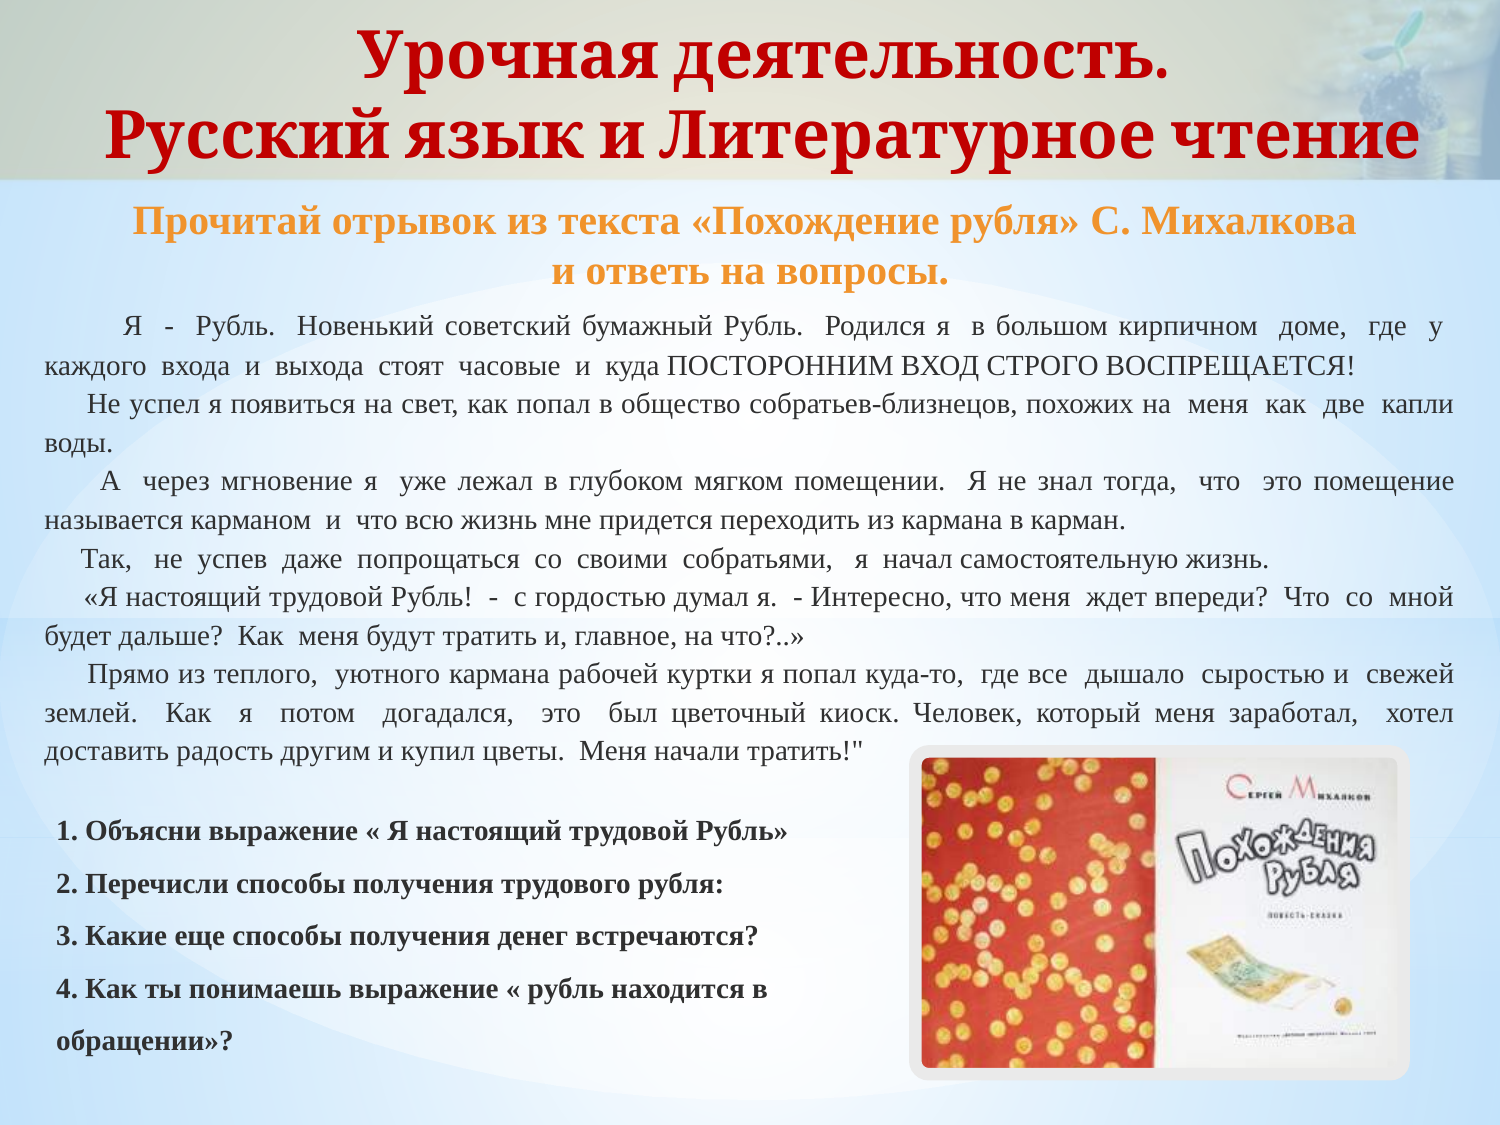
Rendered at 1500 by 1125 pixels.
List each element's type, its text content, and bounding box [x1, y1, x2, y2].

picture [915, 751, 1404, 1075]
text_box Урочная деятельность. Русский язык и Литературное чтение [88, 54, 1439, 131]
list Прочитай отрывок из текста «Похождение рубля» С. Михалкова и ответь на вопросы. Я - Рубль. Новенький советский бумажный Рубль. Родился я в большом кирпичном доме, где у каждого входа и выхода стоят часовые и куда ПОСТОРОННИМ ВХОД СТРОГО ВОСПРЕЩАЕТСЯ! Не успел я появиться на свет, как попал в общество собратьев-близнецов, похожих на меня как две капли воды. А через мгновение я уже лежал в глубоком мягком помещении. Я не знал тогда, что это помещение называется карманом и что всю жизнь мне придется переходить из кармана в карман. Так, не успев даже попрощаться со своими собратьями, я начал самостоятельную жизнь. «Я настоящий трудовой Рубль! - с гордостью думал я. - Интересно, что меня ждет впереди? Что со мной будет дальше? Как меня будут тратить и, главное, на что?..» Прямо из теплого, уютного кармана рабочей куртки я попал куда-то, где все дышало сыростью и свежей землей. Как я потом догадался, это был цветочный киоск. Человек, который меня заработал, хотел доставить радость другим и купил цветы. Меня начали тратить!" [29, 184, 1471, 776]
text_box 1. Объясни выражение « Я настоящий трудовой Рубль» 2. Перечисли способы получения трудового рубля: 3. Какие еще способы получения денег встречаются? 4. Как ты понимаешь выражение « рубль находится в обращении»? [41, 786, 821, 1064]
